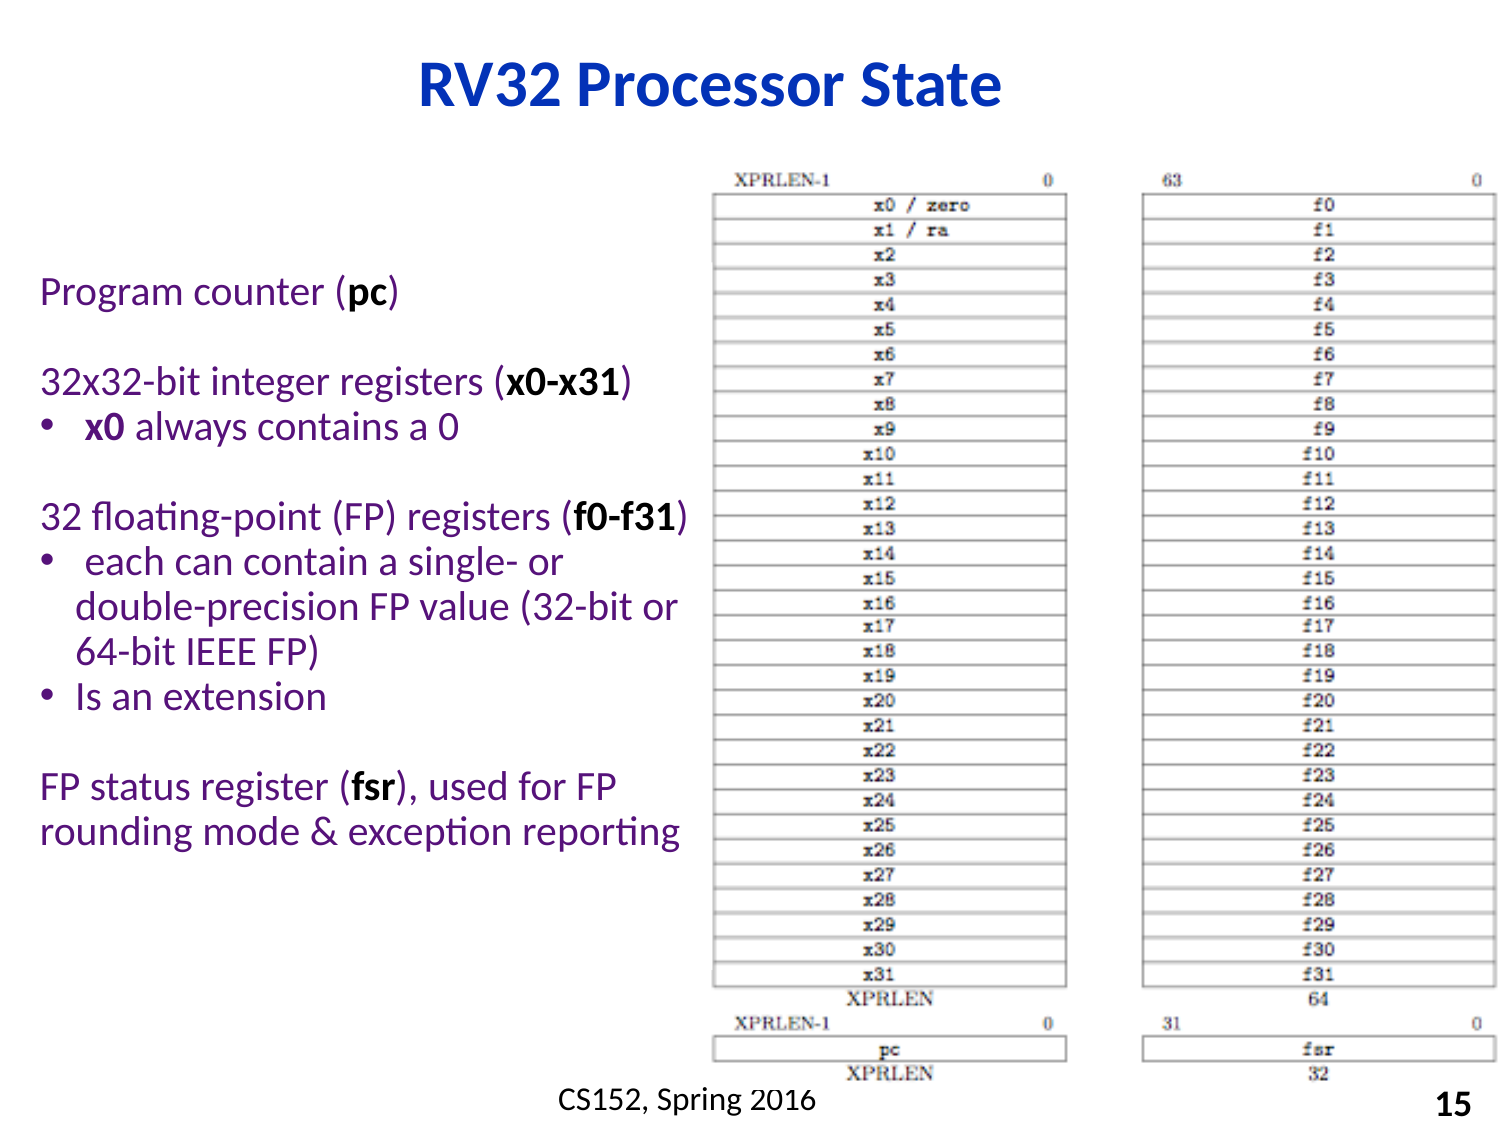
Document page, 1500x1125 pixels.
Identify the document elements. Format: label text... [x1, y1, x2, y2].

title RV32 Processor State [112, 24, 1310, 147]
slide_number 15 [1174, 1098, 1488, 1125]
text_box Program counter (pc) 32x32-bit integer registers (x0-x31) x0 always contains a 0 32 floating-point (FP) registers (f0-f31) each can contain a single- or double-precision FP value (32-bit or 64-bit IEEE FP) Is an extension FP status register (fsr), used for FP rounding mode & exception reporting [24, 262, 702, 970]
picture [707, 162, 1500, 1091]
